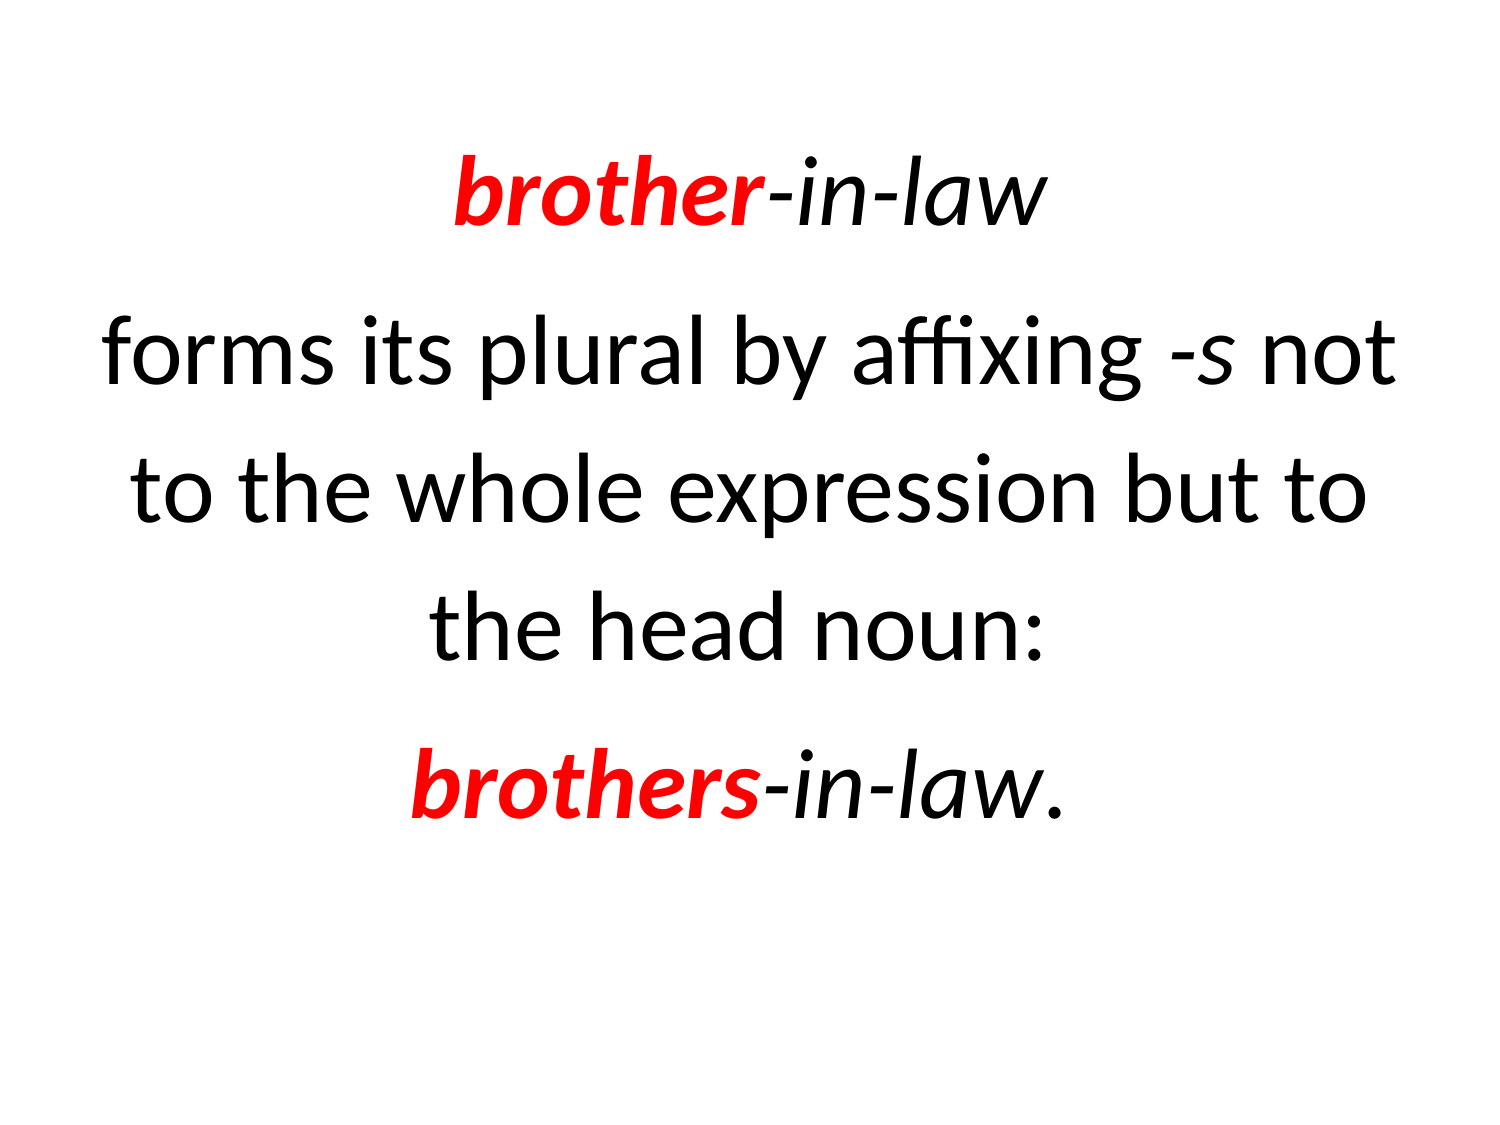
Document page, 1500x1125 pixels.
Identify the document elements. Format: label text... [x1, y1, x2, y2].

list brother-in-law forms its plural by affixing -s not to the whole expression but to the head noun: brothers-in-law. [75, 99, 1425, 1088]
